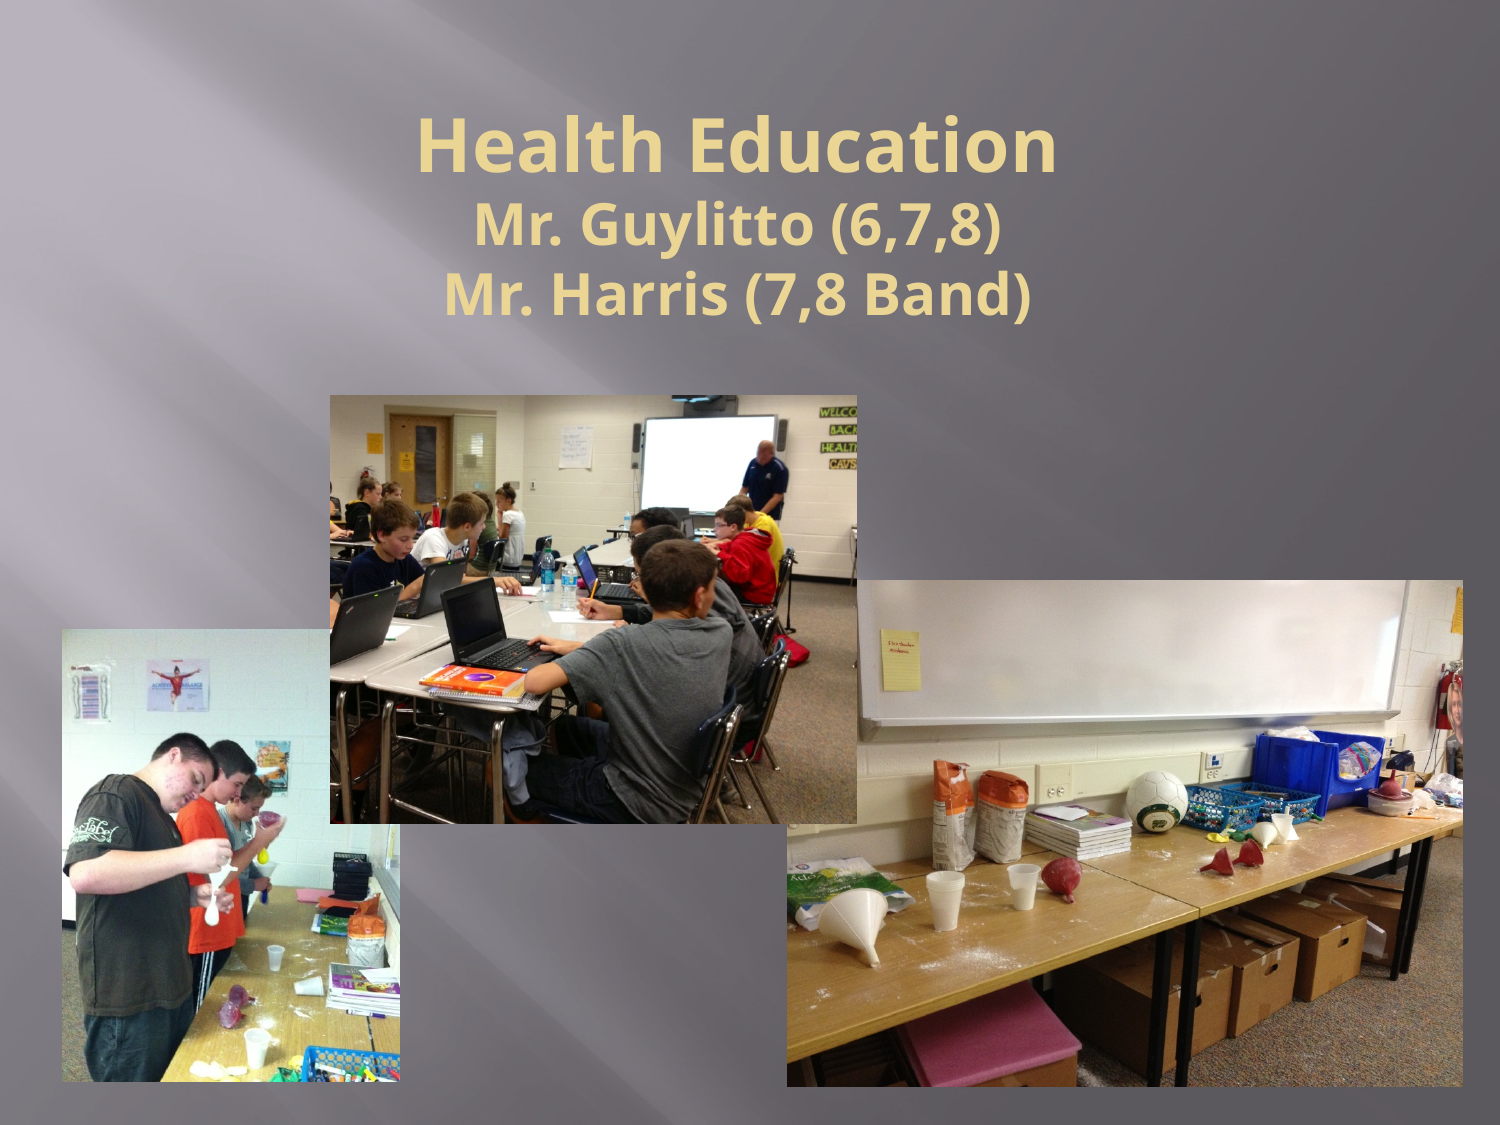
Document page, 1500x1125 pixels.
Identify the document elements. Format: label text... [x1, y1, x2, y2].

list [62, 629, 401, 1082]
picture [0, 0, 1500, 1125]
title Health Education Mr. Guylitto (6,7,8) Mr. Harris (7,8 Band) [62, 50, 1413, 375]
